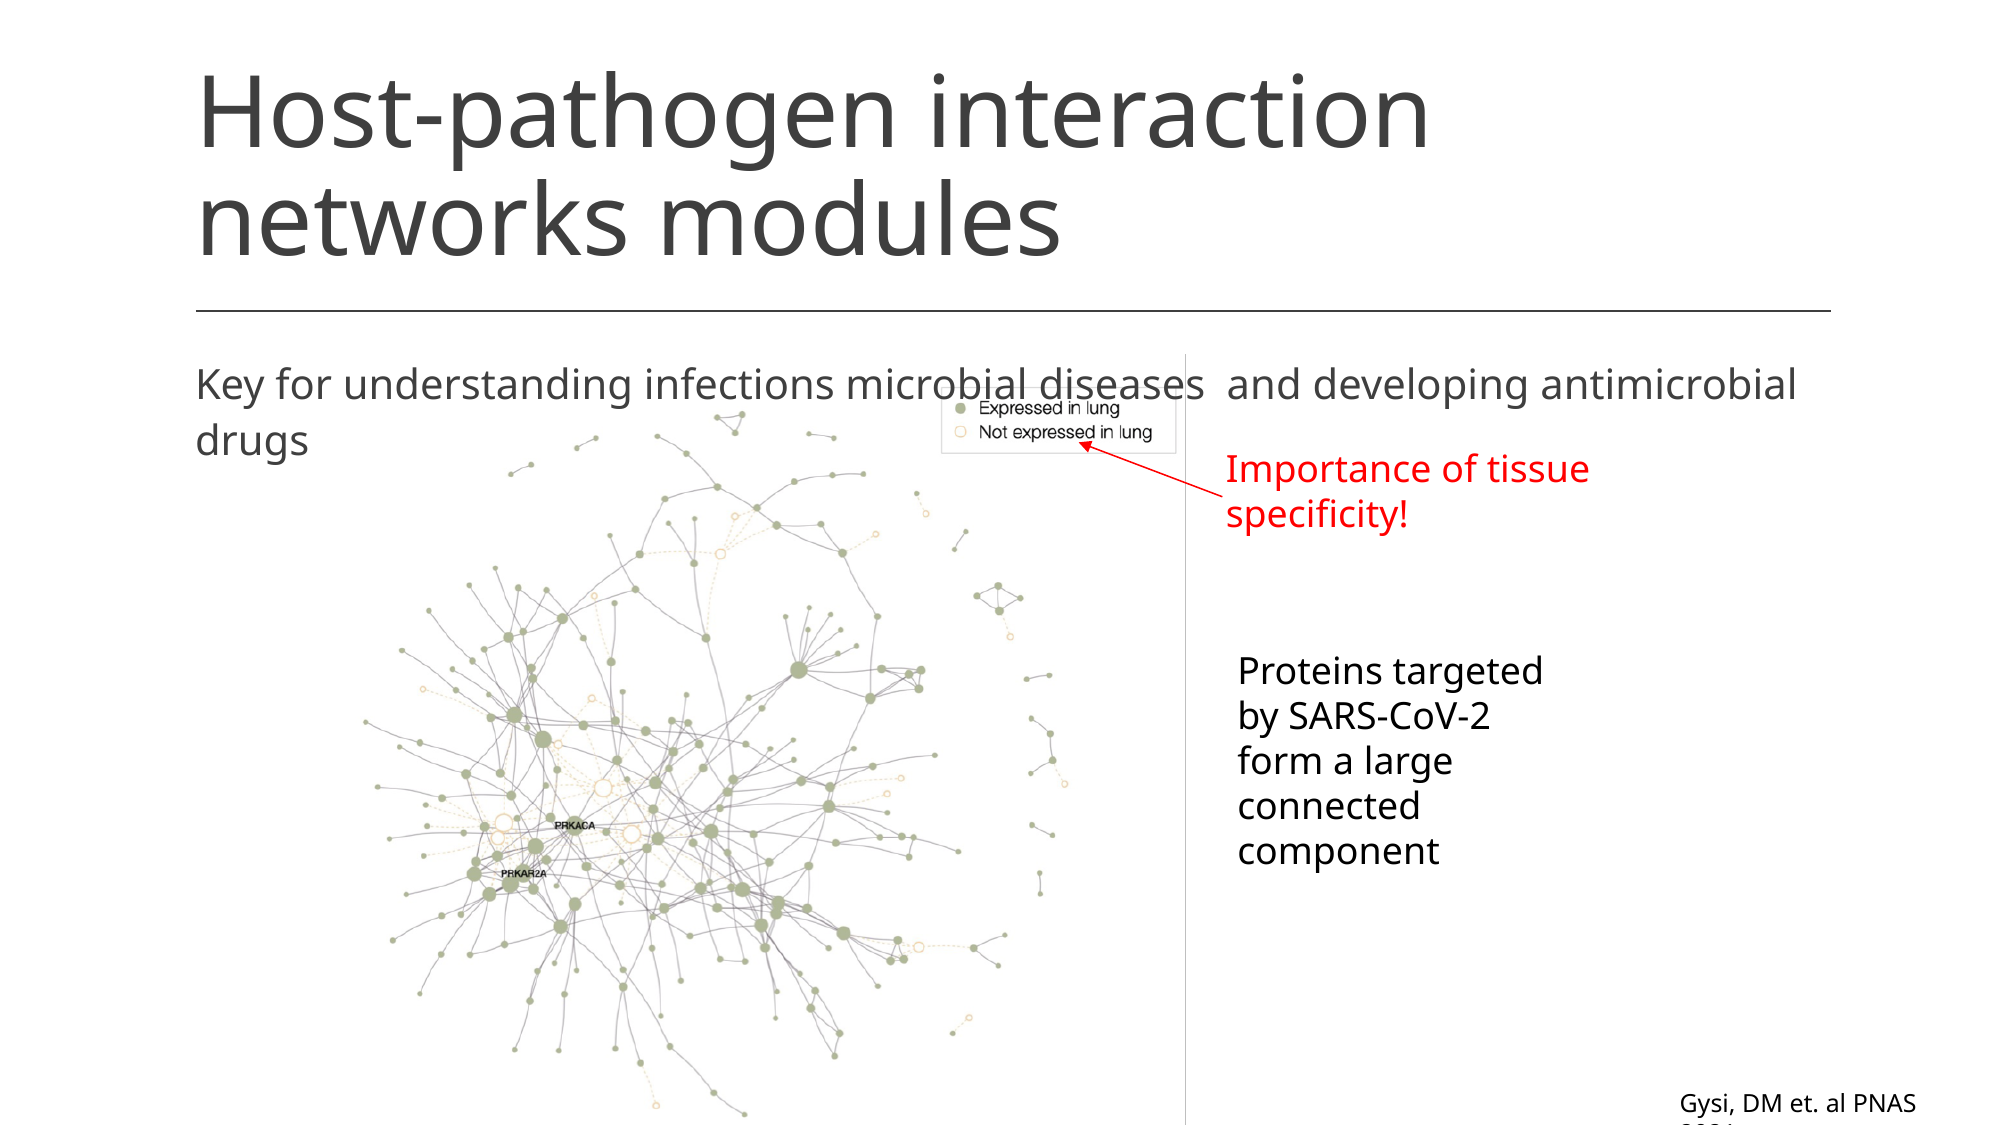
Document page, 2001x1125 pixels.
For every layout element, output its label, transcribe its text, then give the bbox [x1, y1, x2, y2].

list Key for understanding infections microbial diseases and developing antimicrobial drugs [180, 345, 1830, 963]
title Host-pathogen interaction networks modules [180, 47, 1830, 285]
picture [347, 353, 1186, 1125]
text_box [1078, 441, 1223, 497]
text_box Gysi, DM et. al PNAS 2021 [1664, 1080, 1996, 1125]
